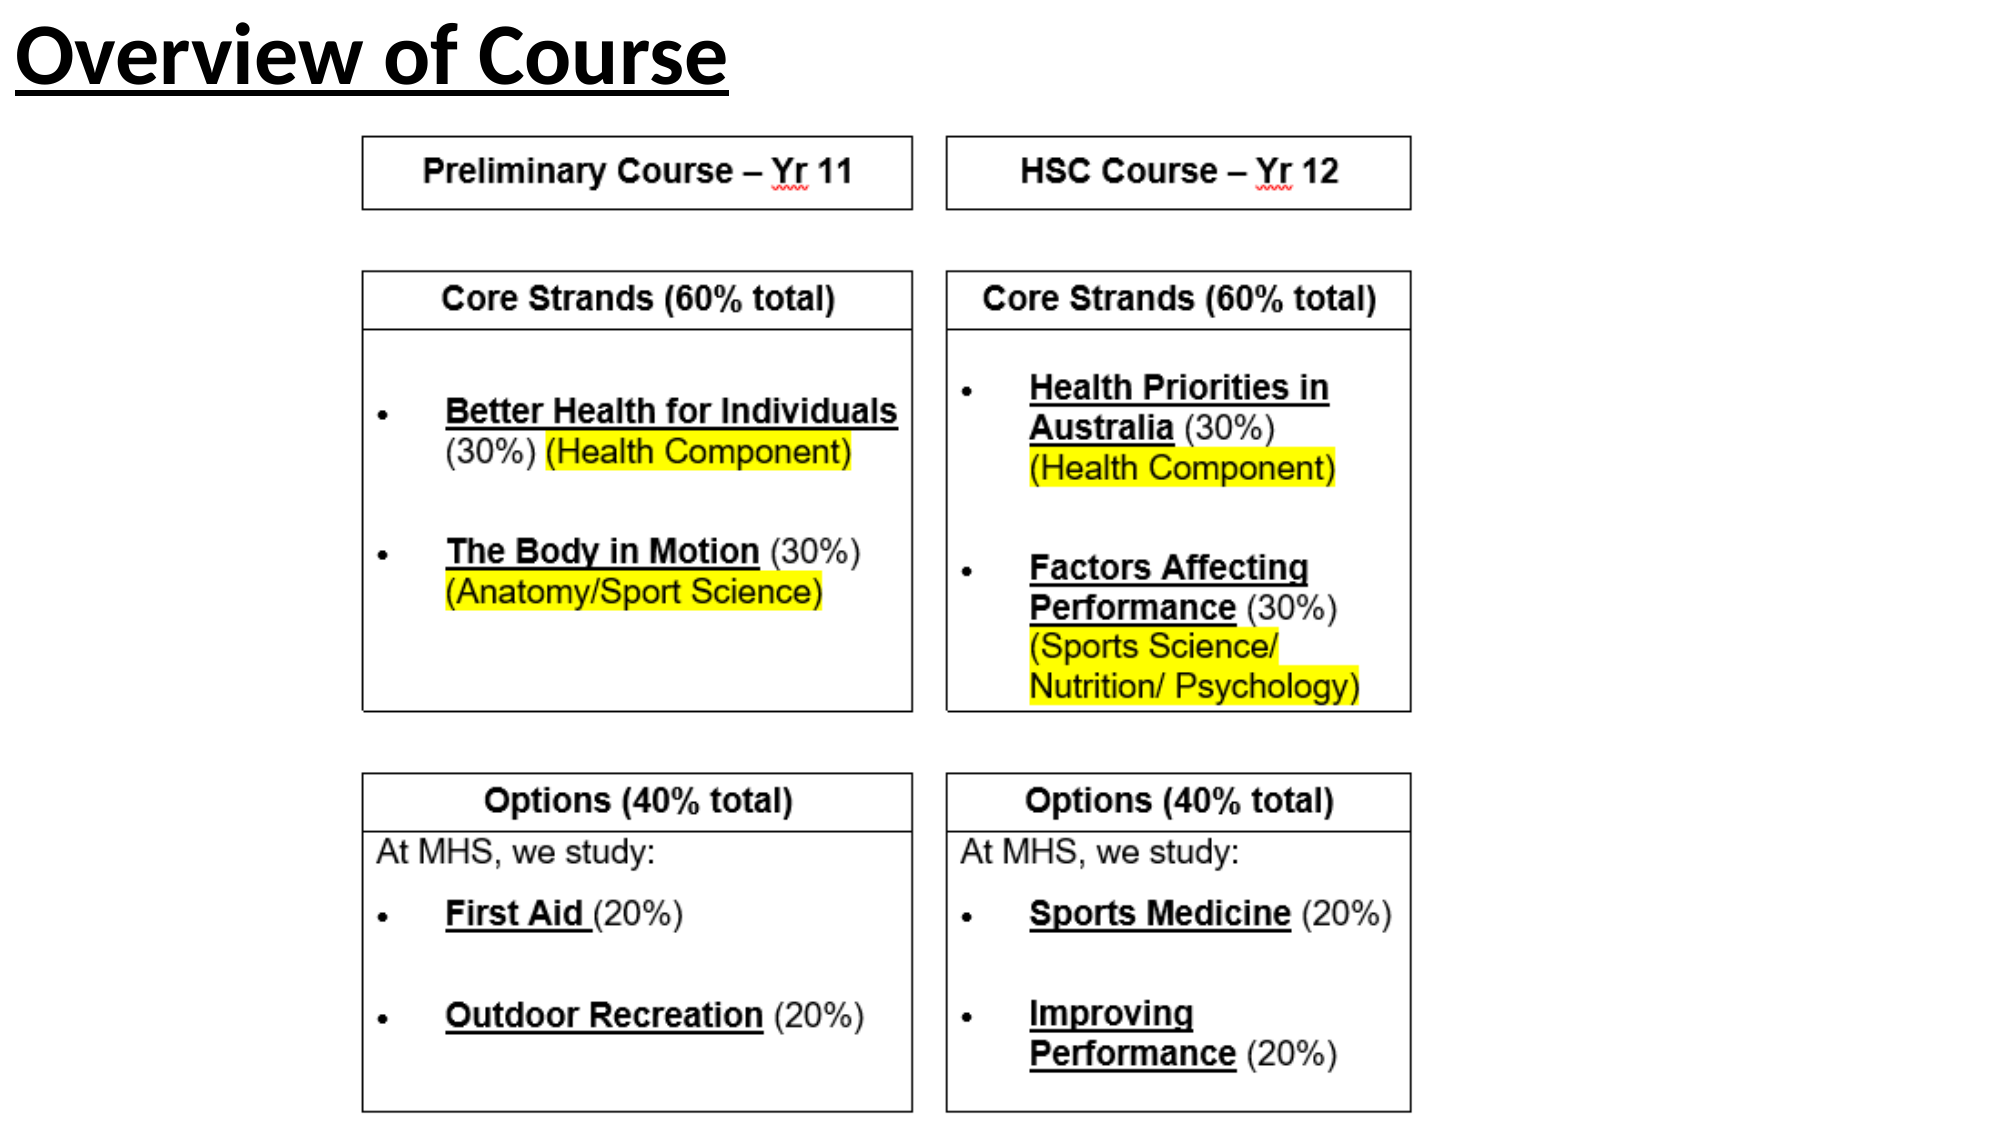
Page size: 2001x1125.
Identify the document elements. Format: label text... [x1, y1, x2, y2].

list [353, 127, 1423, 1124]
title Overview of Course [0, 0, 1725, 218]
